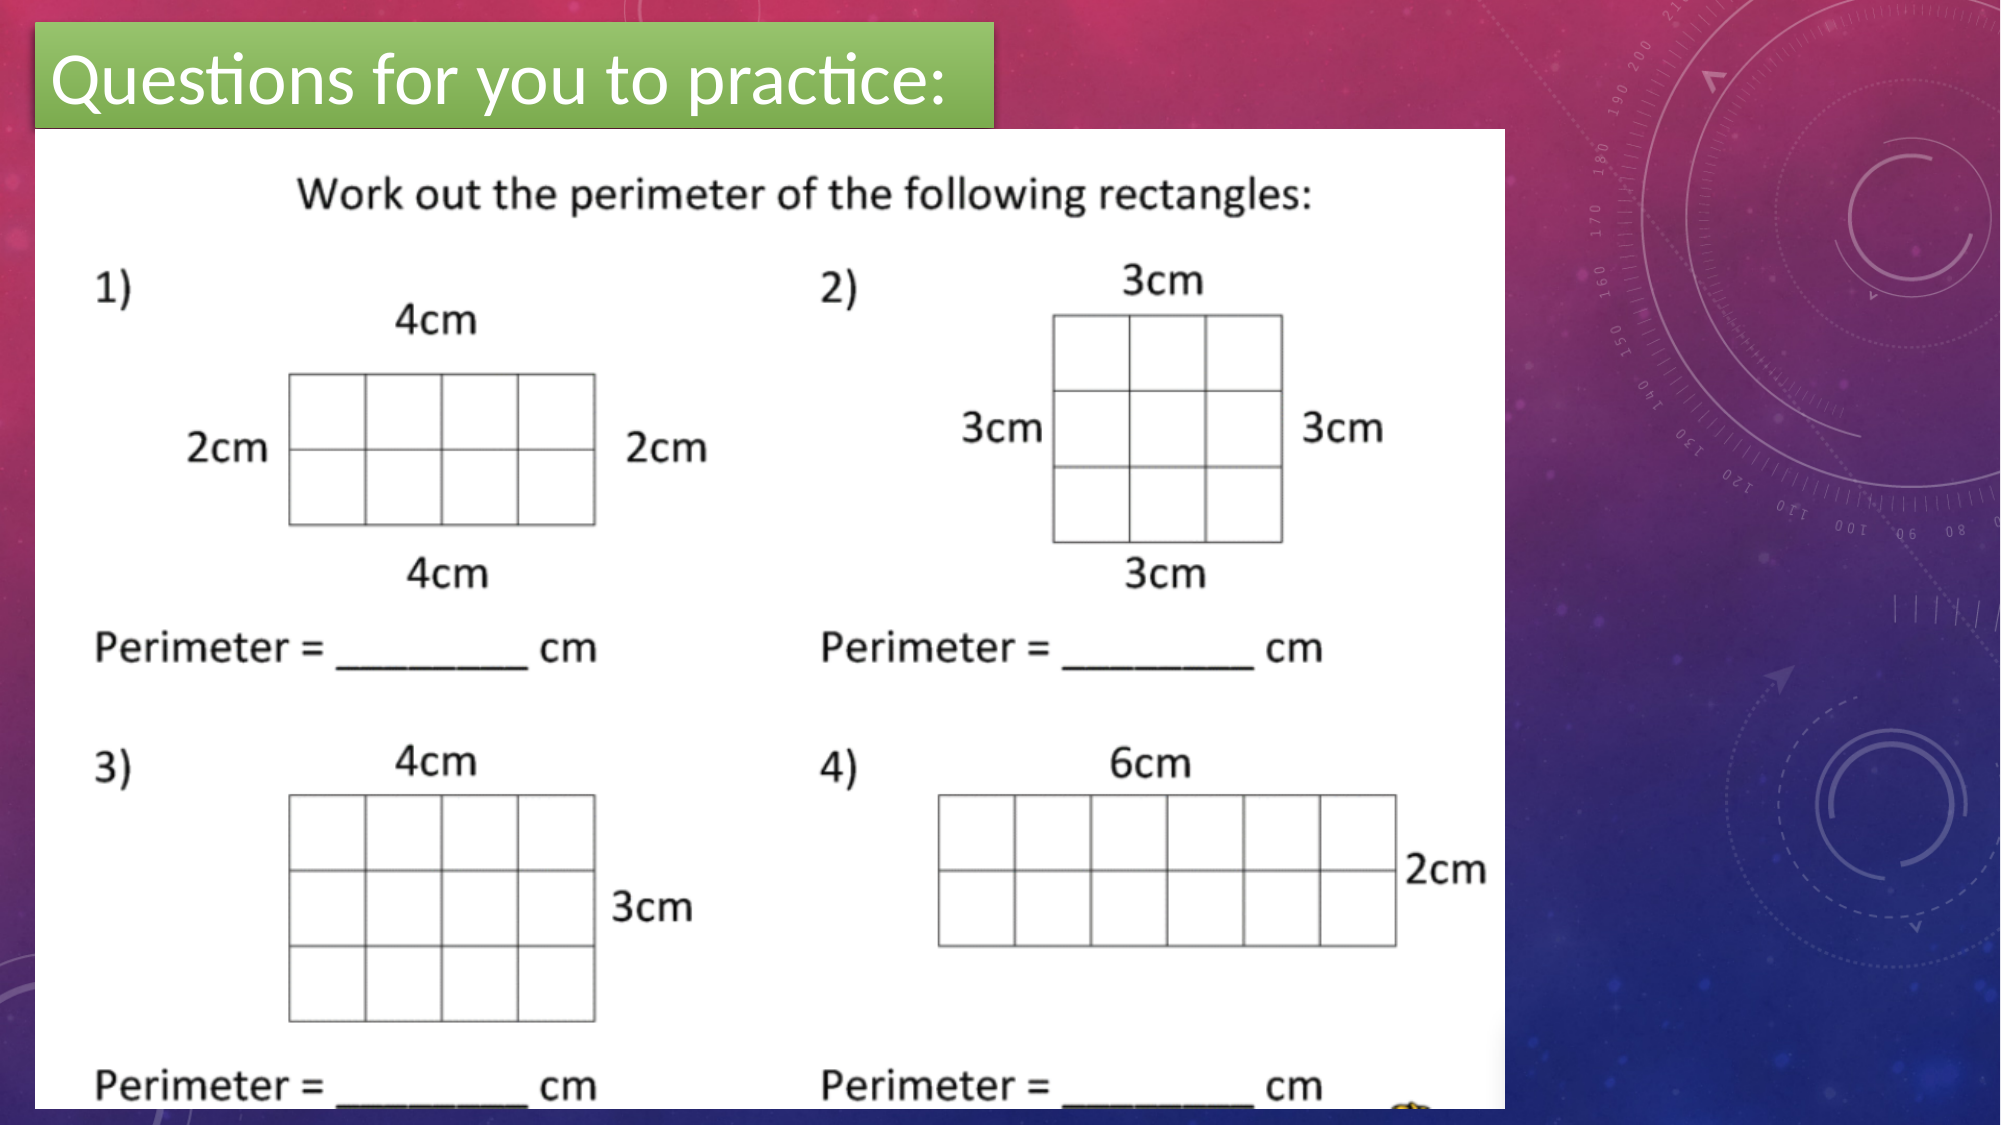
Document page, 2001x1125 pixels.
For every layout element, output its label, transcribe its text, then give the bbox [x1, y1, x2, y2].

picture [0, 0, 2001, 1125]
text_box Questions for you to practice: [35, 22, 994, 128]
